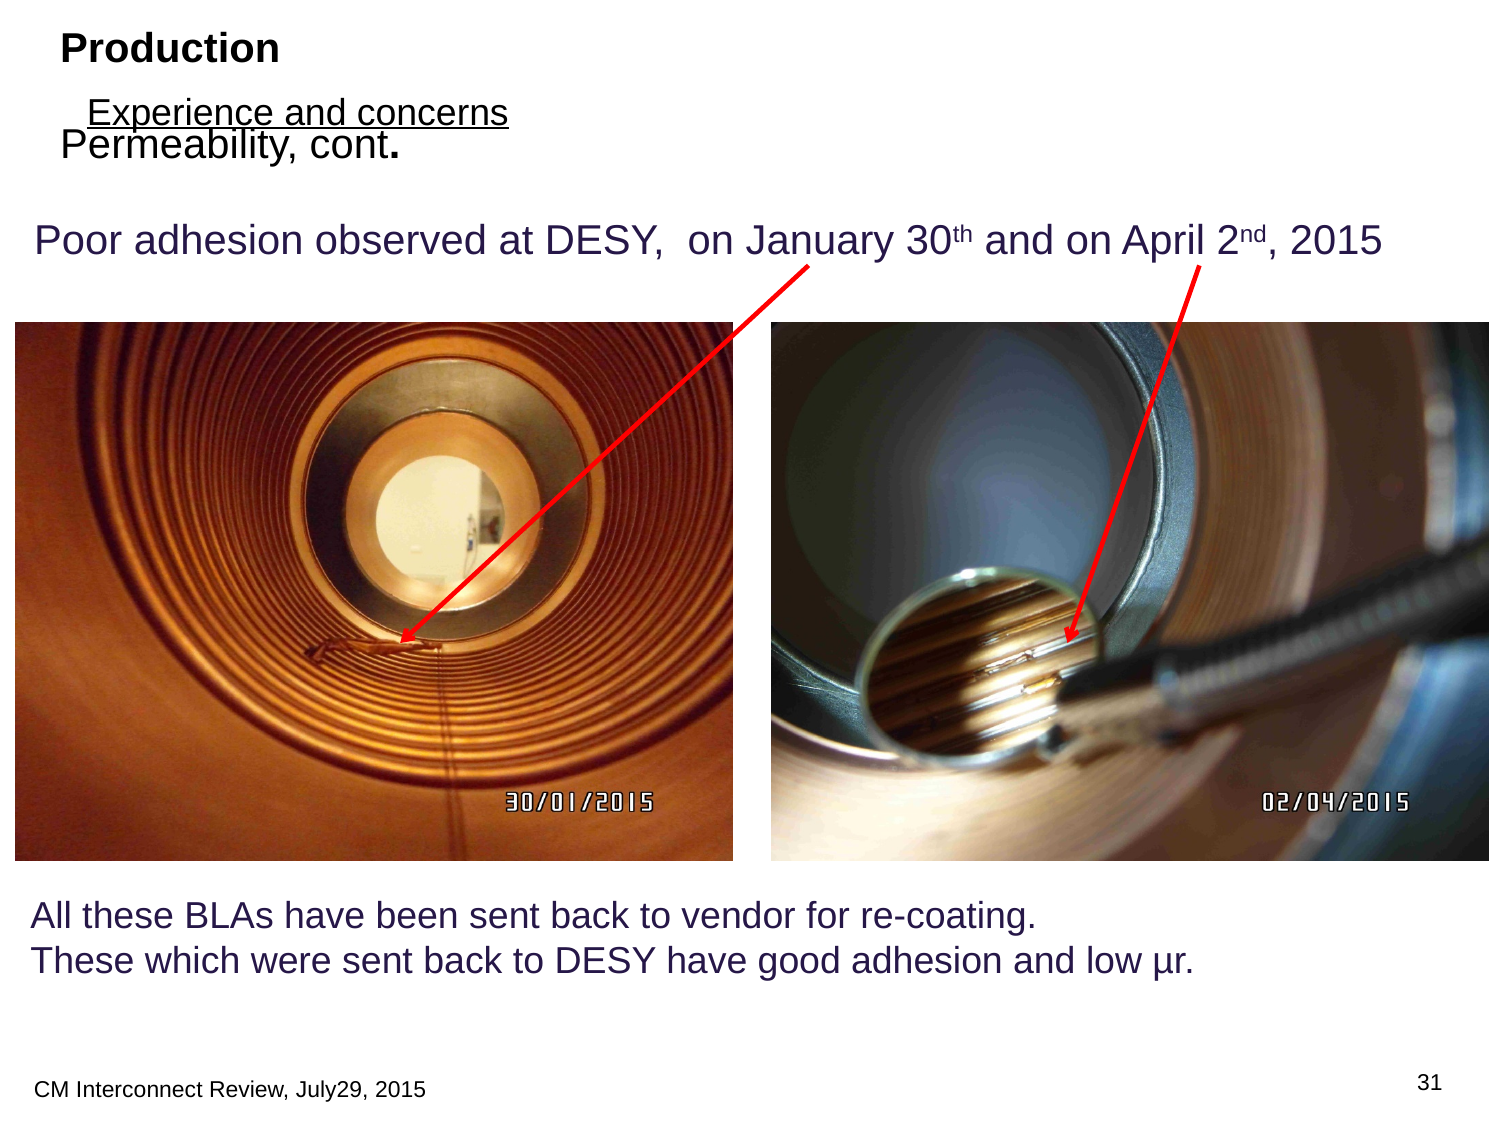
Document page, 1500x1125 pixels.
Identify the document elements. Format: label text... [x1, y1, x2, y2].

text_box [399, 265, 809, 644]
picture [770, 322, 1489, 861]
slide_number 31 [1405, 1036, 1458, 1125]
text_box Experience and concerns [72, 80, 524, 109]
text_box All these BLAs have been sent back to vendor for re-coating. These which were sent back to DESY have good adhesion and low µr. [15, 883, 1476, 989]
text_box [1067, 265, 1200, 644]
text_box Production [45, 13, 1212, 93]
text_box Poor adhesion observed at DESY, on January 30th and on April 2nd, 2015 [19, 205, 1489, 296]
footer CM Interconnect Review, July29, 2015 [19, 1067, 955, 1111]
text_box Permeability, cont. [45, 109, 1241, 189]
picture [15, 322, 734, 861]
